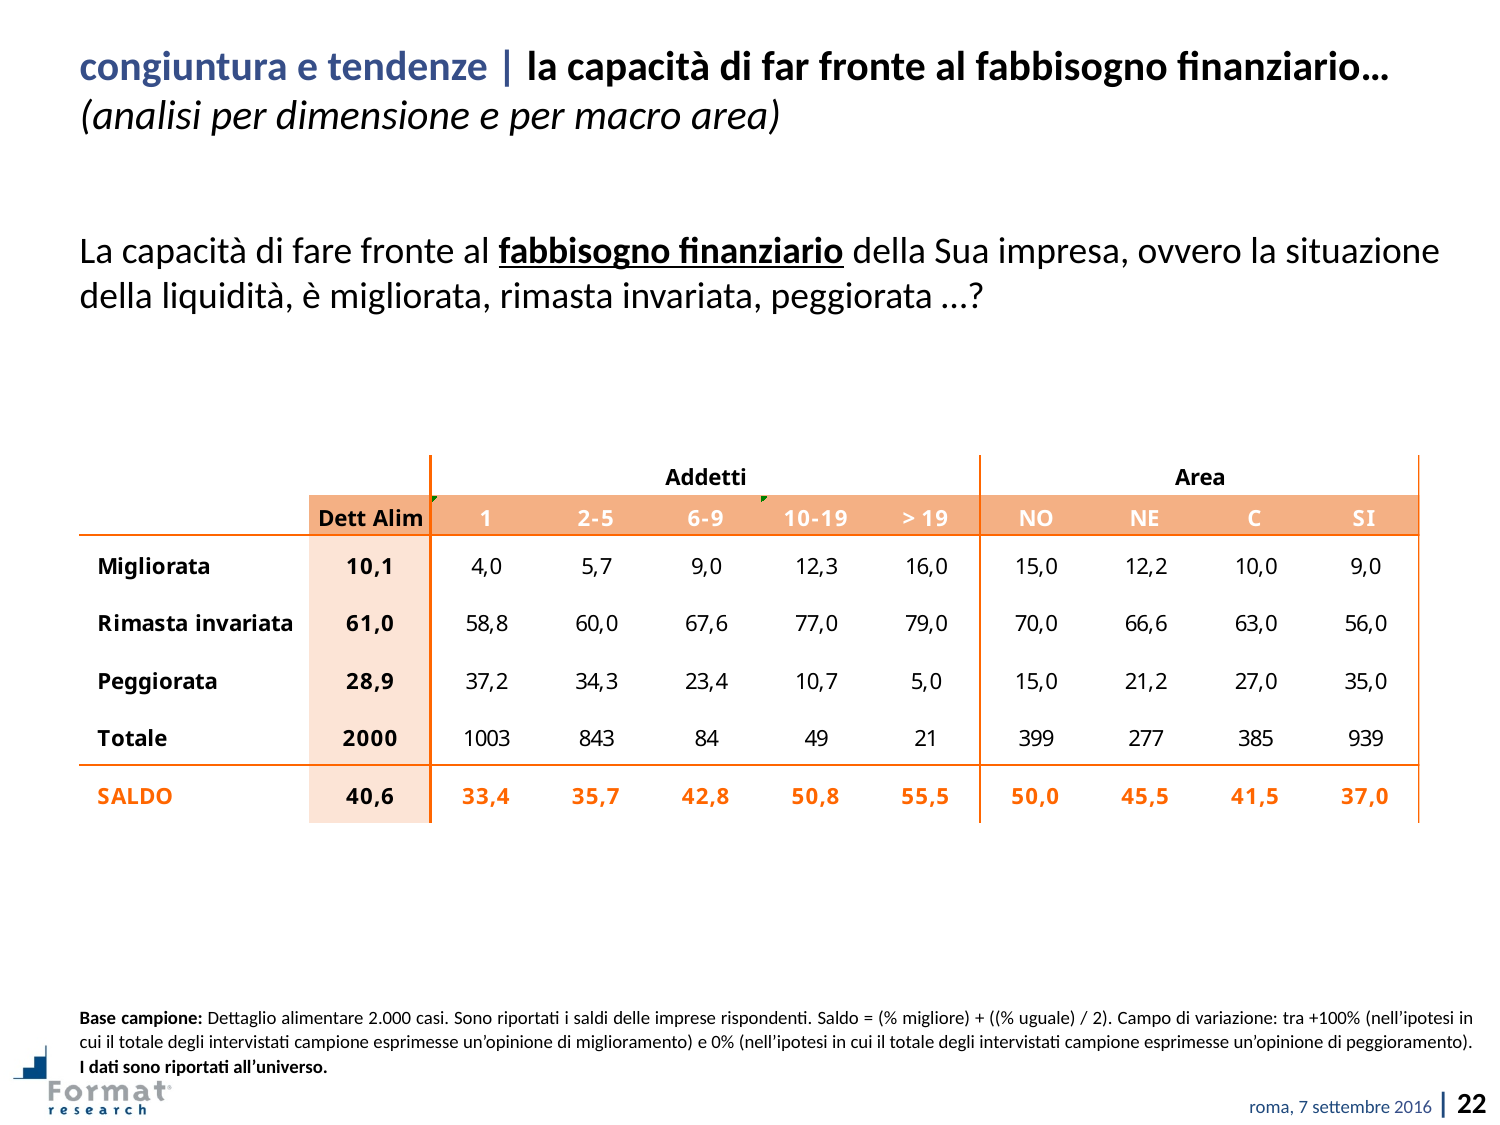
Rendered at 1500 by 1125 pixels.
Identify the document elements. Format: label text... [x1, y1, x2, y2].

text_box Base campione: Dettaglio alimentare 2.000 casi. Sono riportati i saldi delle imprese rispondenti. Saldo = (% migliore) + ((% uguale) / 2). Campo di variazione: tra +100% (nell’ipotesi in cui il totale degli intervistati campione esprimesse un’opinione di miglioramento) e 0% (nell’ipotesi in cui il totale degli intervistati campione esprimesse un’opinione di peggioramento). I dati sono riportati all’universo. [64, 995, 1488, 1085]
text_box La capacità di fare fronte al fabbisogno finanziario della Sua impresa, ovvero la situazione della liquidità, è migliorata, rimasta invariata, peggiorata …? [64, 218, 1466, 324]
text_box congiuntura e tendenze | la capacità di far fronte al fabbisogno finanziario… (analisi per dimensione e per macro area) [64, 31, 1466, 157]
picture [3, 1037, 181, 1122]
picture [78, 454, 1421, 824]
